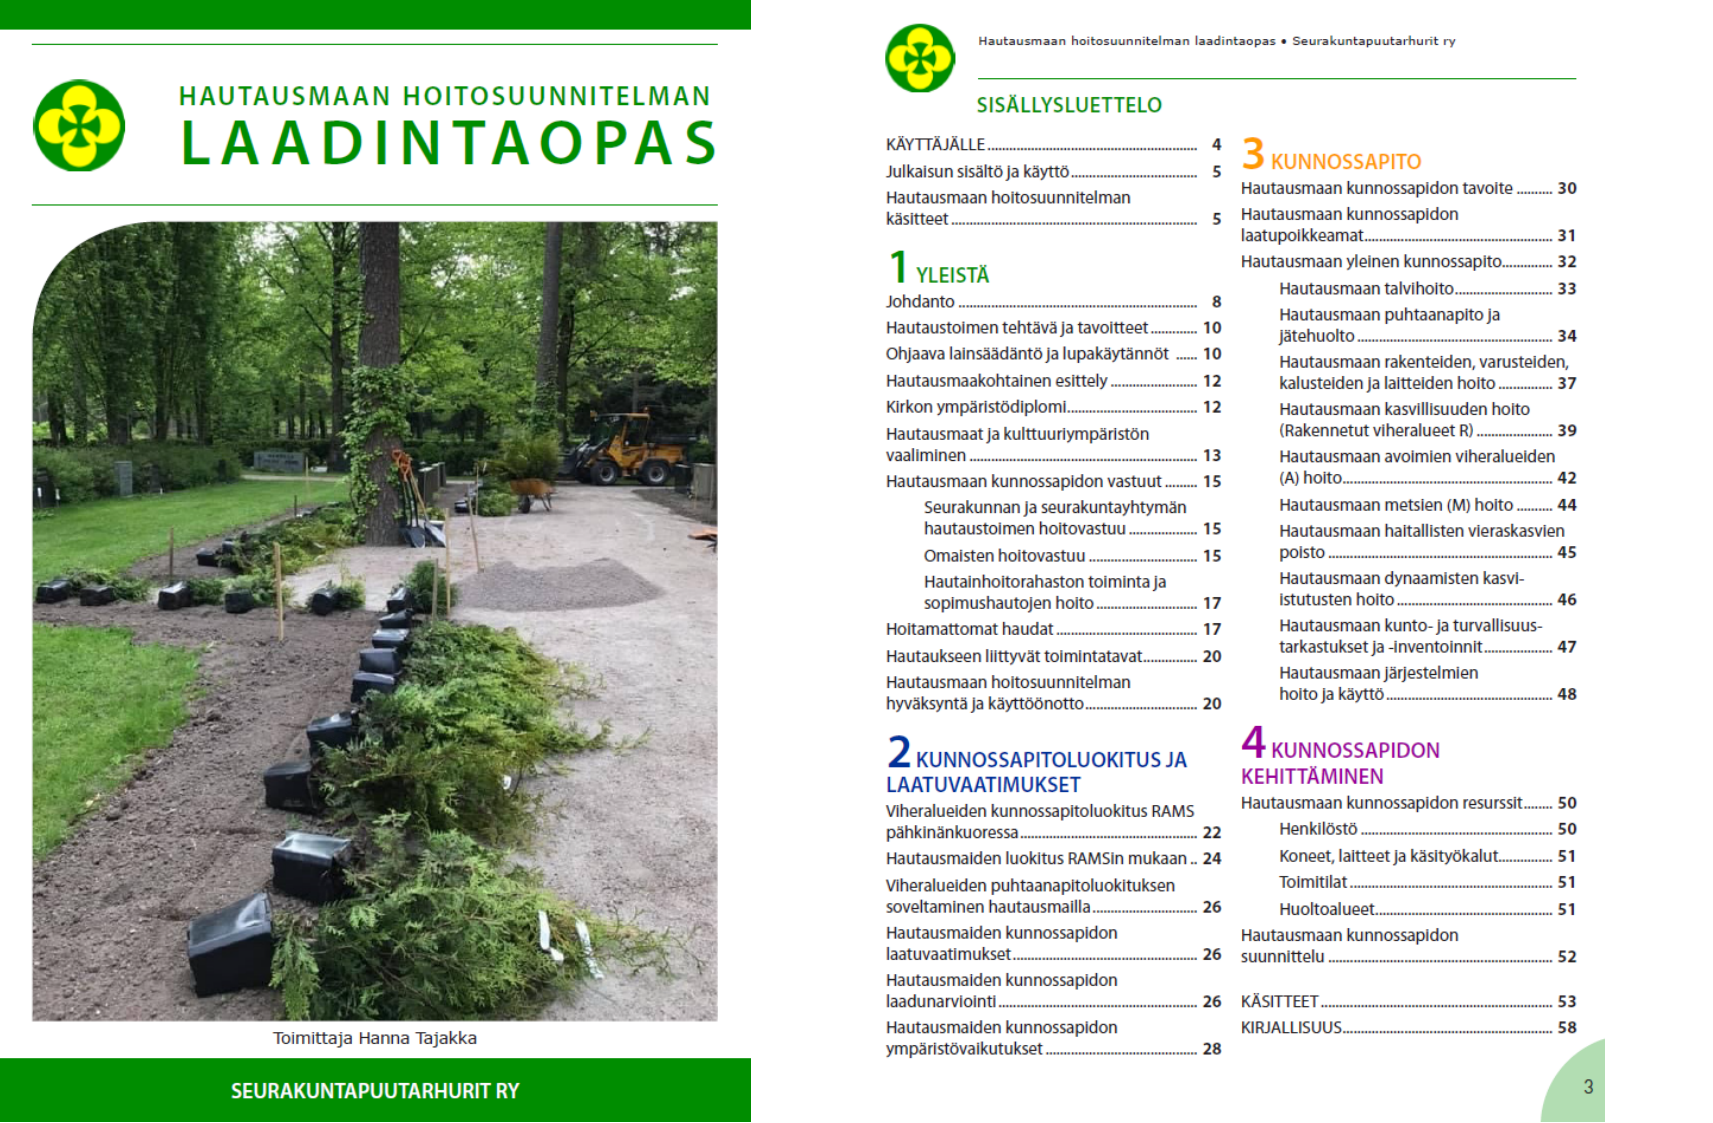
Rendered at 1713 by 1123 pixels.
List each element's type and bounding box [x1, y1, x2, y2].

picture [858, 0, 1605, 1123]
picture [0, 0, 751, 1123]
